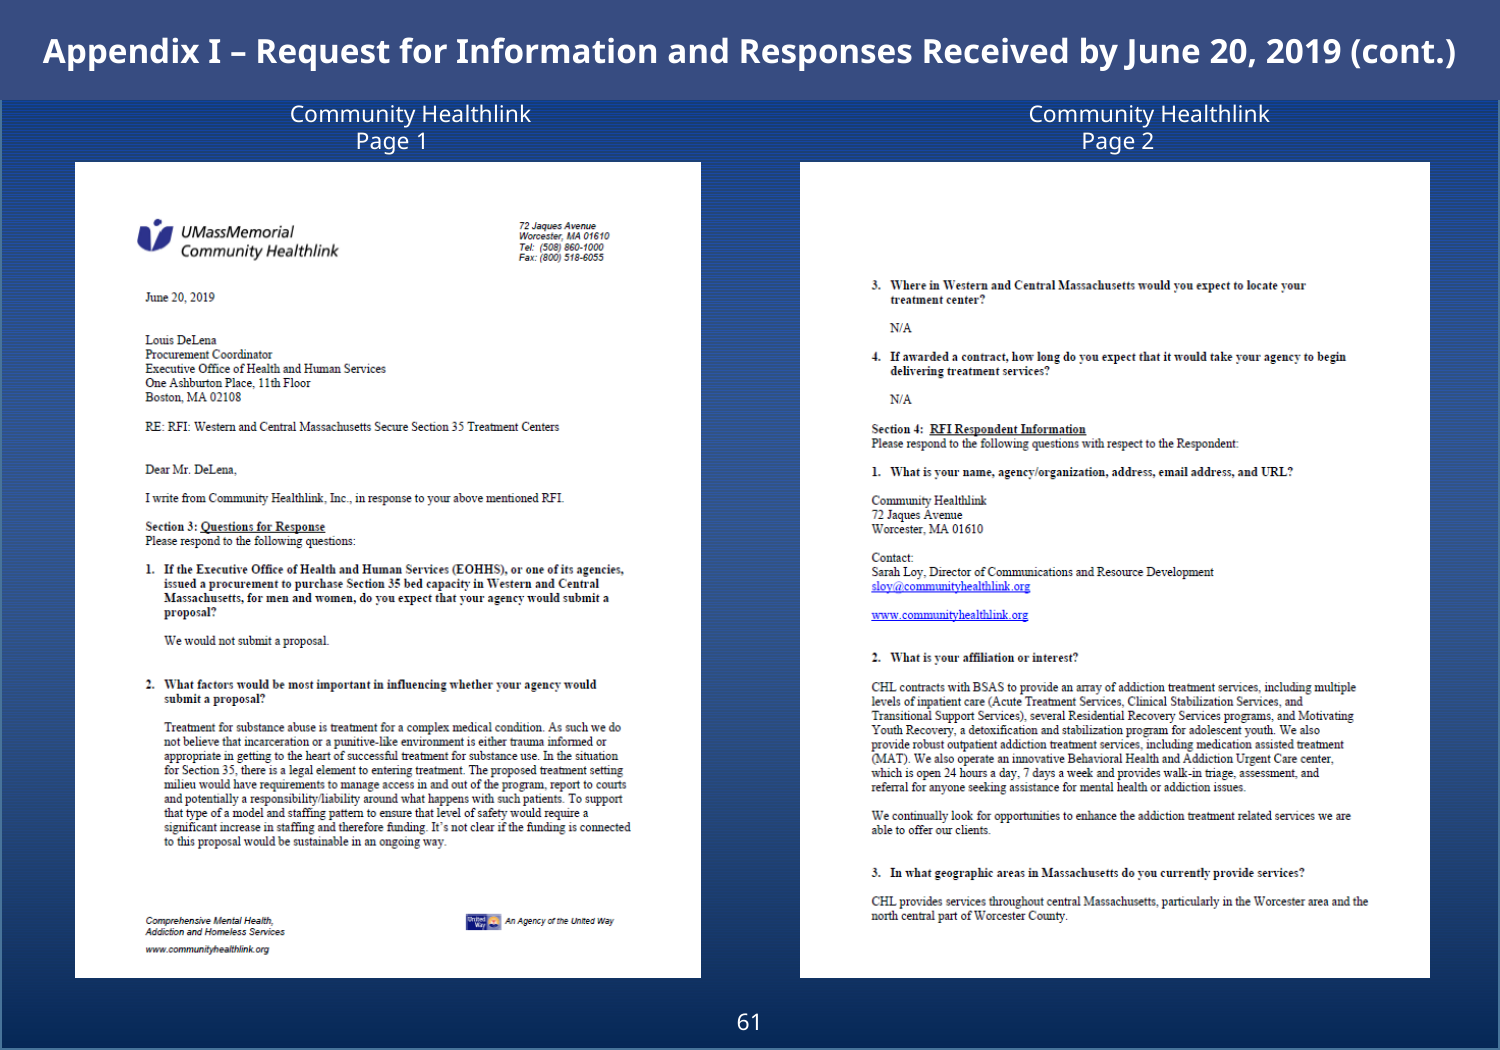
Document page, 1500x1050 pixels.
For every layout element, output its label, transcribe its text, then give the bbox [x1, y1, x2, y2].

picture [799, 161, 1431, 979]
text_box Community Healthlink Community Healthlink Page 1 Page 2 [275, 91, 1350, 162]
picture [74, 161, 702, 979]
text_box Appendix I – Request for Information and Responses Received by June 20, 2019 (cont.) [0, 0, 1500, 100]
text_box 61 [624, 999, 875, 1050]
